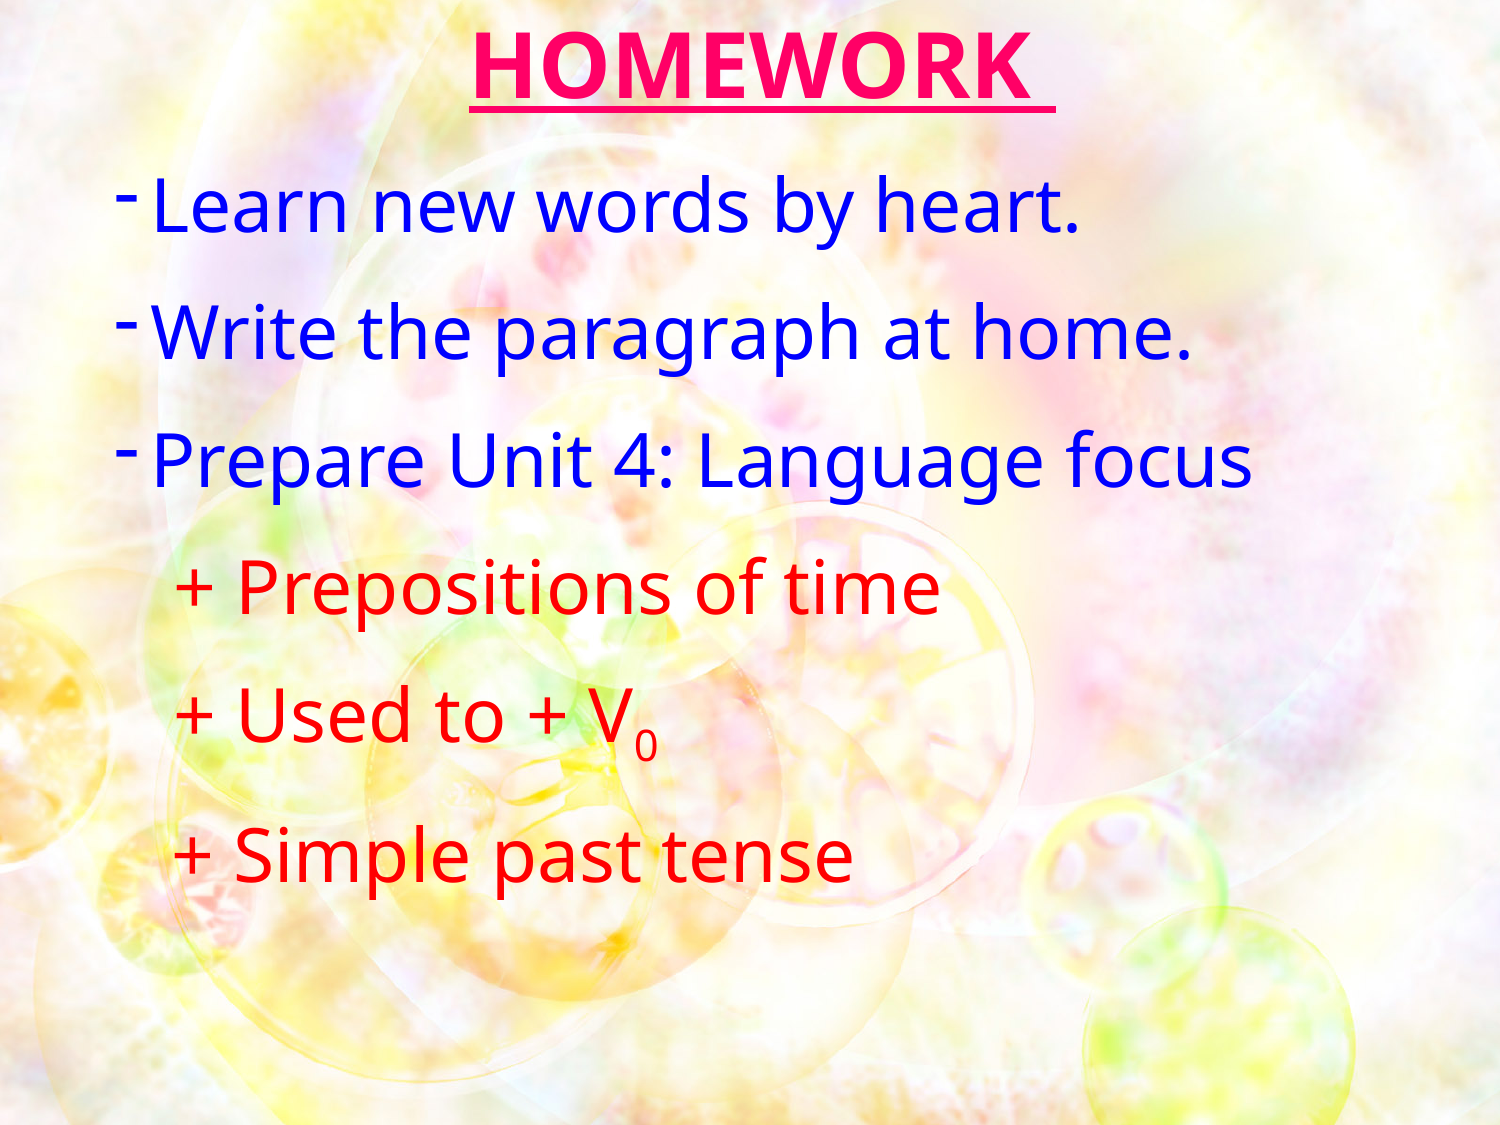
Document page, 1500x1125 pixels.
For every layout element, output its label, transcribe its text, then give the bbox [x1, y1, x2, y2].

text_box Learn new words by heart. Write the paragraph at home. Prepare Unit 4: Language focus + Prepositions of time + Used to + V0 + Simple past tense [99, 149, 1425, 918]
picture [0, 0, 1500, 1125]
text_box HOMEWORK [49, 0, 1475, 125]
